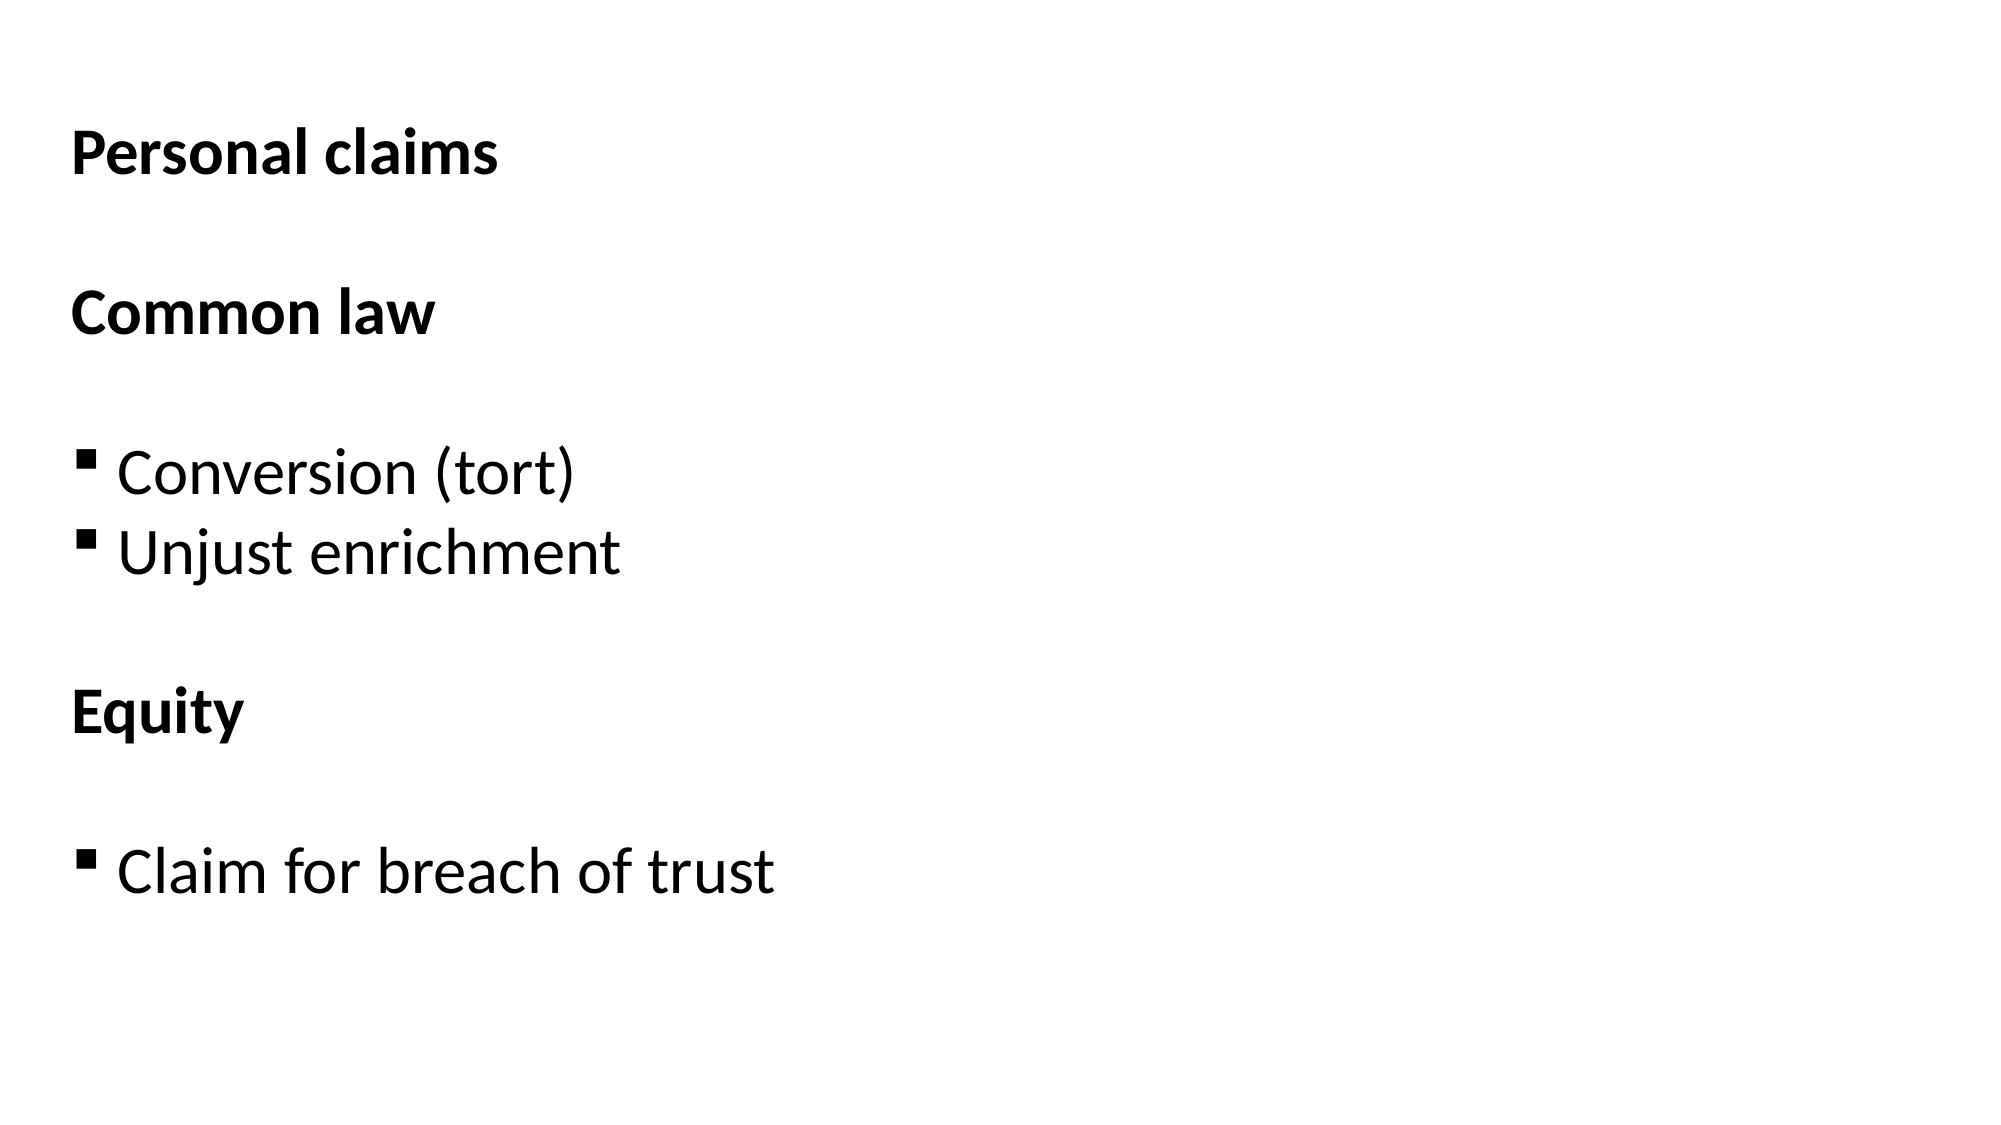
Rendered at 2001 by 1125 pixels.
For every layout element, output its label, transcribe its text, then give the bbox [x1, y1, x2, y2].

text_box Personal claims Common law Conversion (tort) Unjust enrichment Equity Claim for breach of trust [56, 55, 1927, 915]
